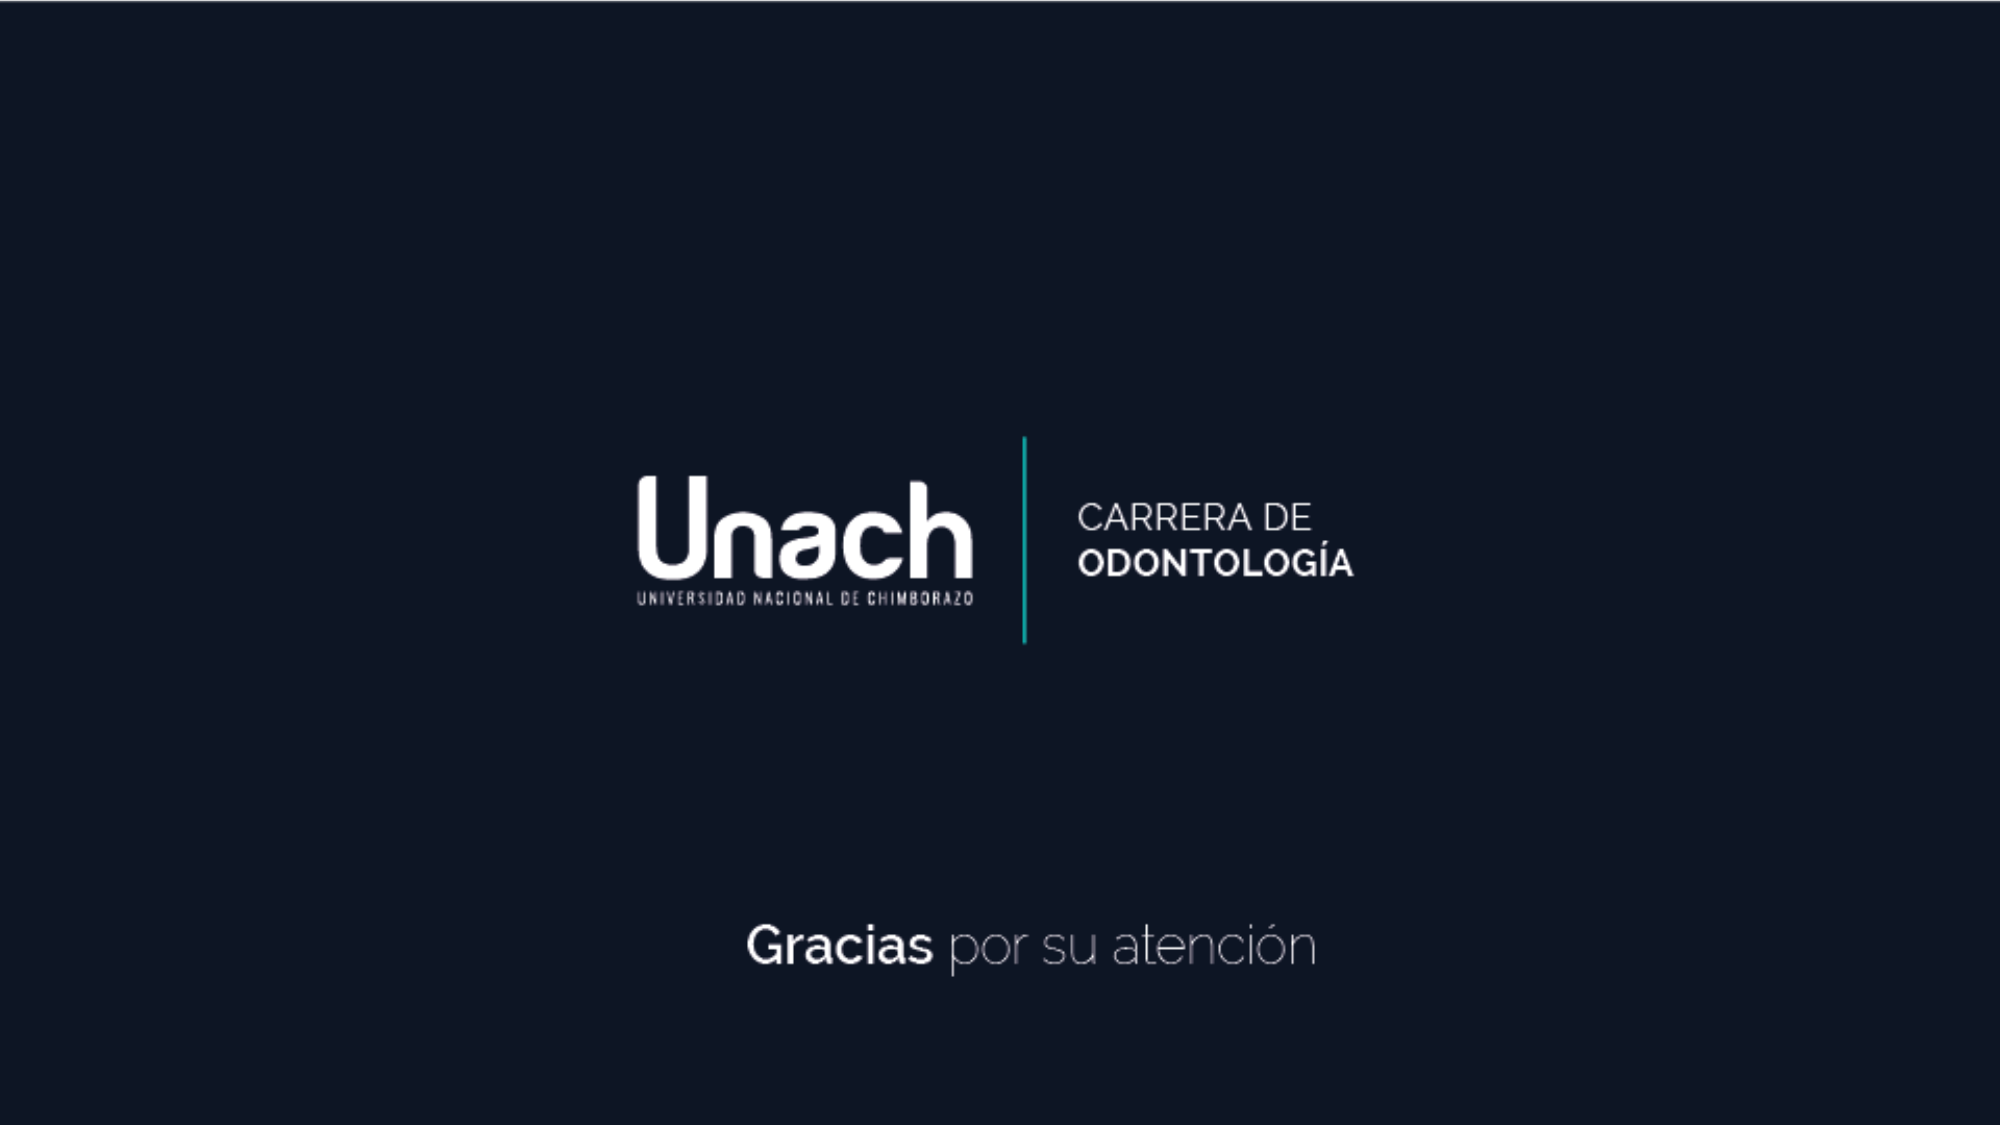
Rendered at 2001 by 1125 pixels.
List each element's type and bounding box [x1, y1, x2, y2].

list [0, 0, 2000, 1125]
